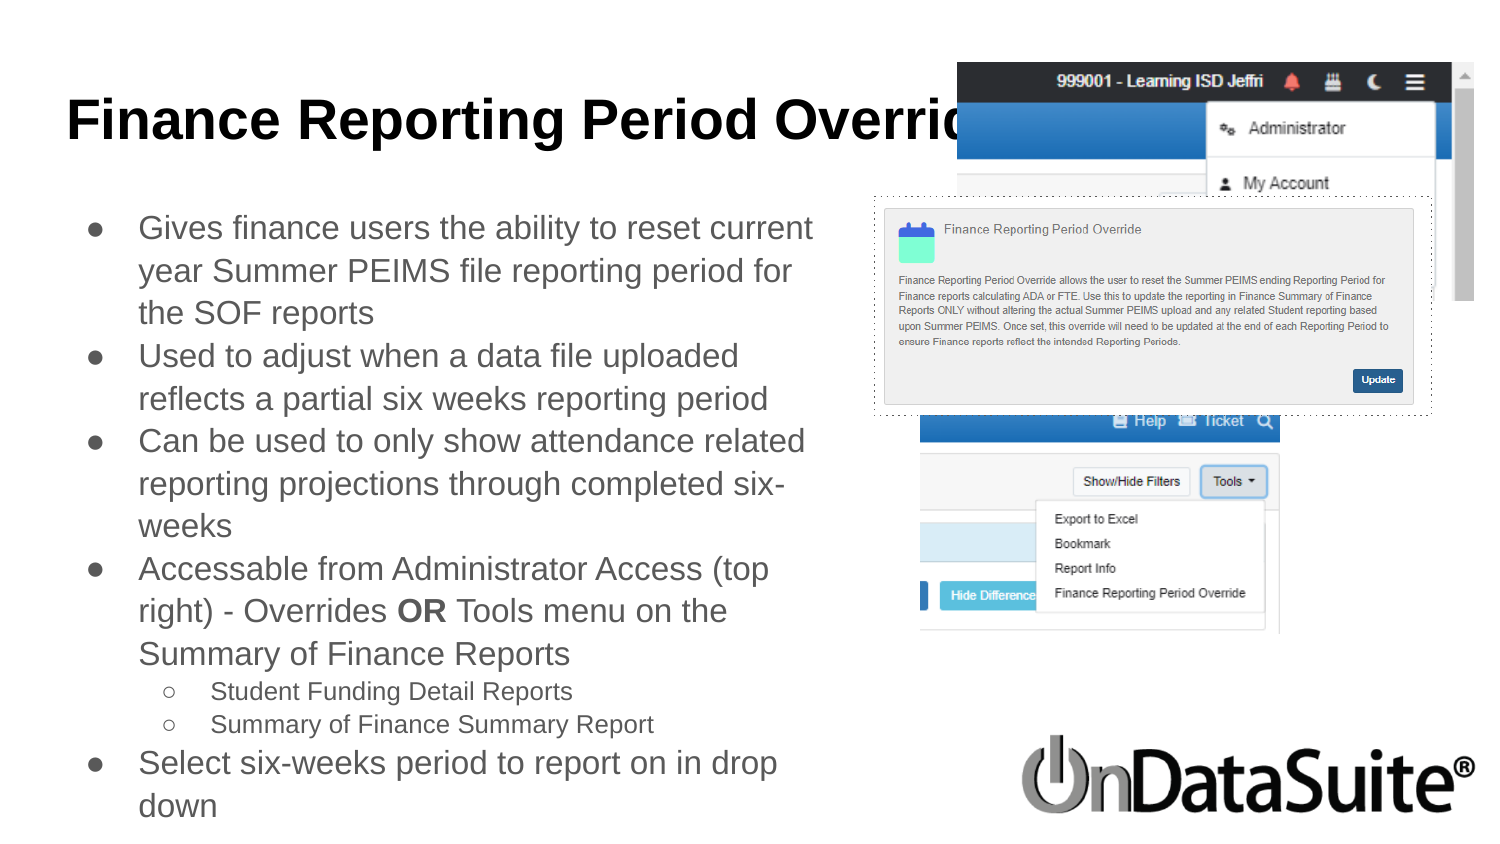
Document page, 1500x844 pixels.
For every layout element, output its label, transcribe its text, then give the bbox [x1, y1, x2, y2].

picture [1001, 728, 1488, 823]
list Gives finance users the ability to reset current year Summer PEIMS file reporting period for the SOF reports Used to adjust when a data file uploaded reflects a partial six weeks reporting period Can be used to only show attendance related reporting projections through completed six-weeks Accessable from Administrator Access (top right) - Overrides OR Tools menu on the Summary of Finance Reports Student Funding Detail Reports Summary of Finance Summary Report Select six-weeks period to report on in drop down [51, 189, 858, 844]
picture [874, 62, 1474, 635]
title Finance Reporting Period Override [51, 72, 952, 167]
